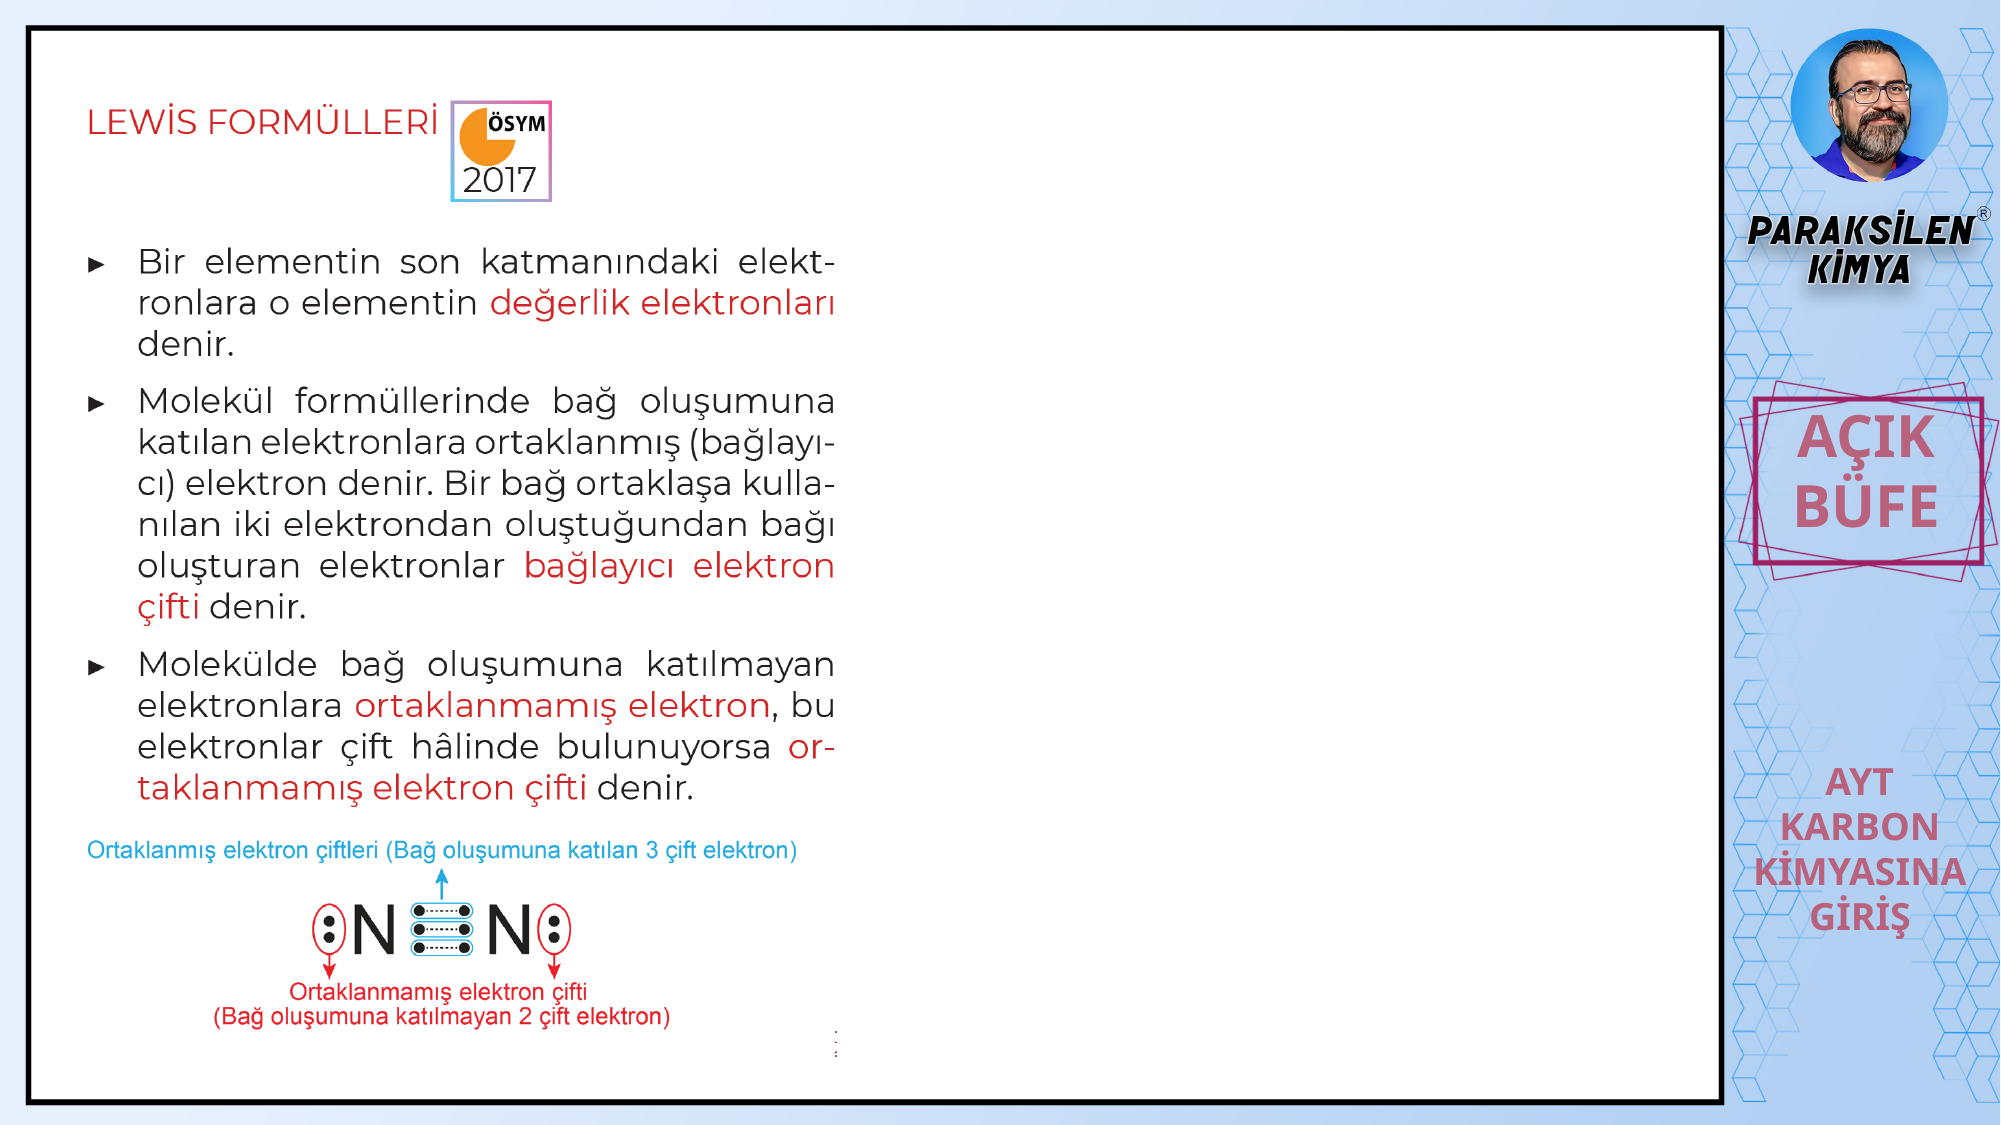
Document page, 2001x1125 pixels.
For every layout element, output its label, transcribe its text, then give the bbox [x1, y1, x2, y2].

text_box AÇIK BÜFE [1755, 392, 1977, 547]
text_box AYT KARBON KİMYASINA GİRİŞ [1719, 750, 2000, 946]
picture [0, 0, 2001, 1125]
